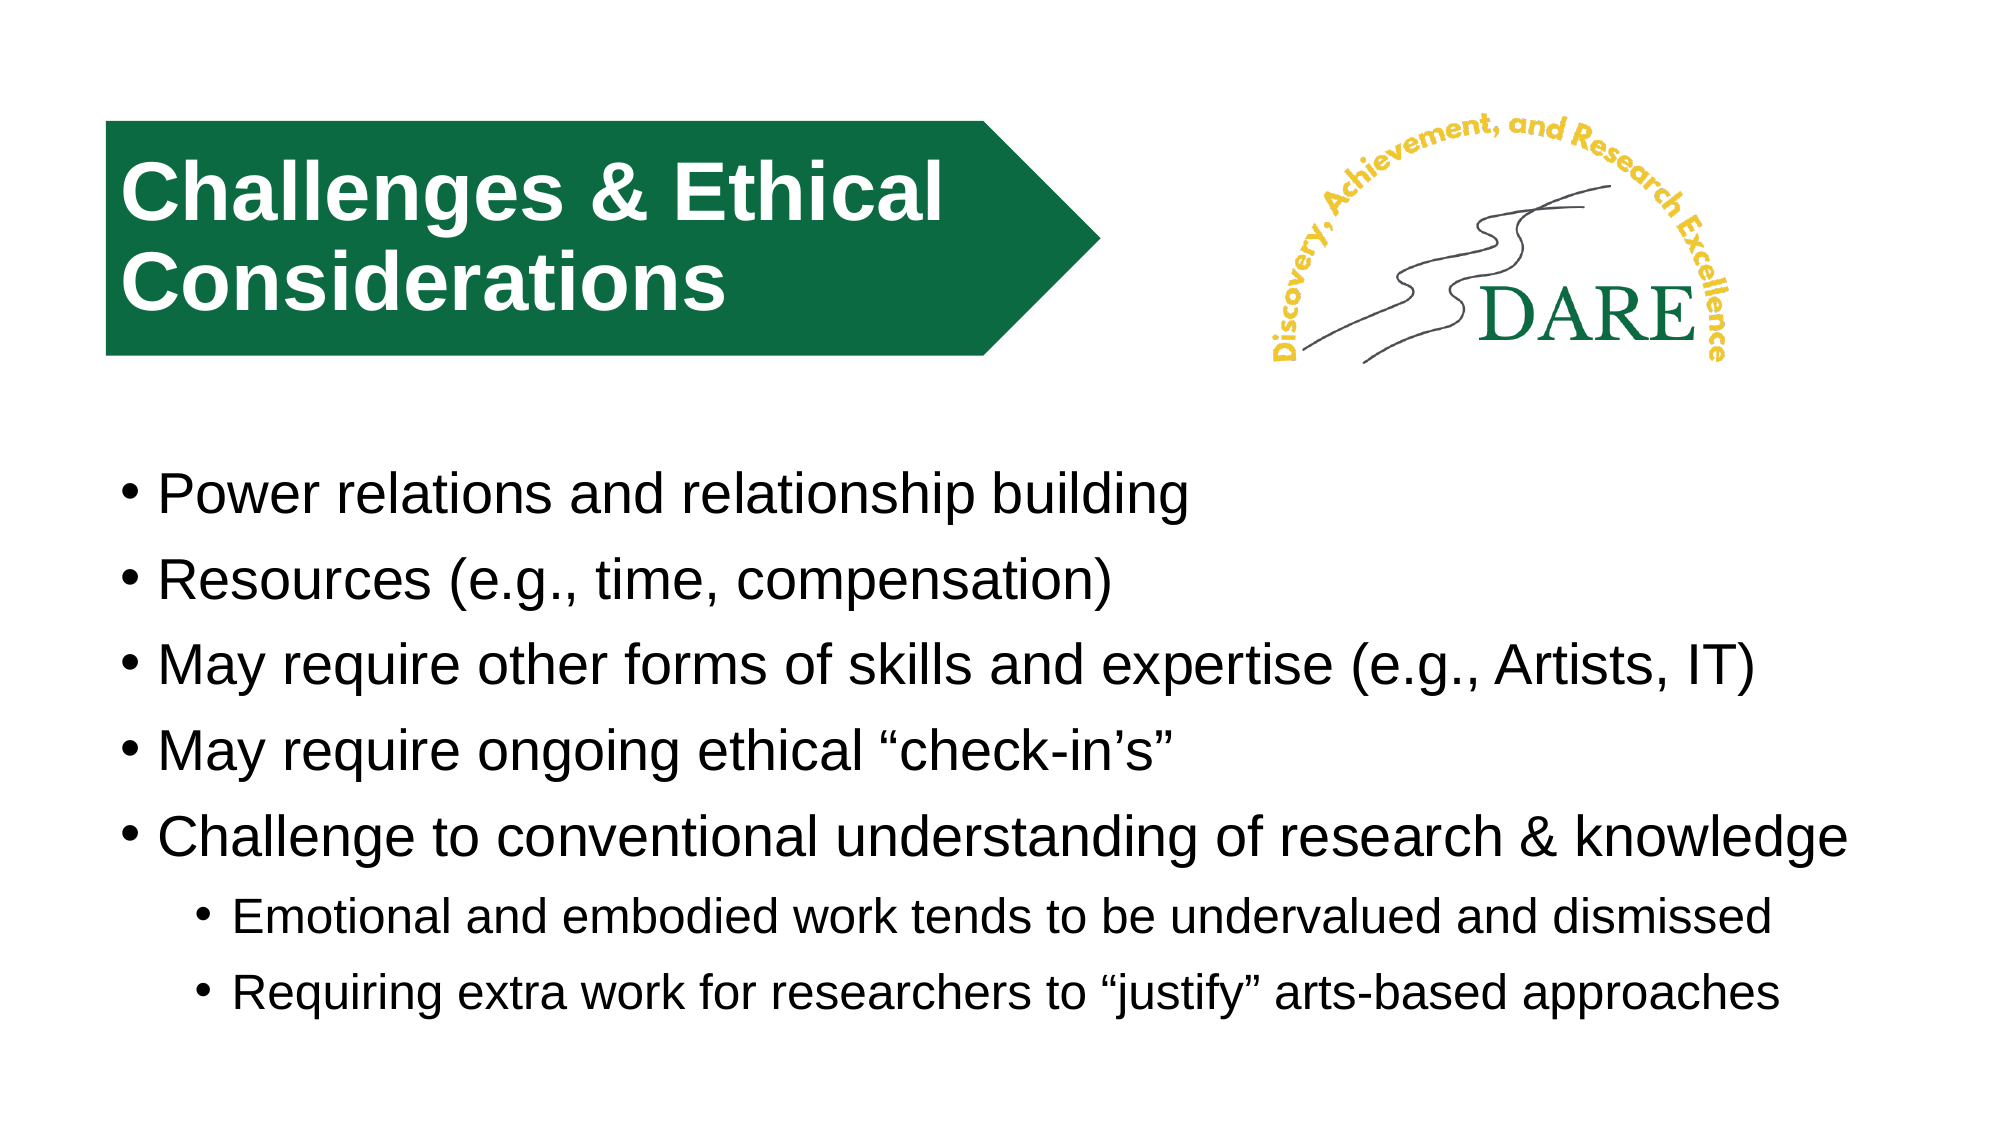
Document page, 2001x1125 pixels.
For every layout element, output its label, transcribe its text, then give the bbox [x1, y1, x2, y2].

title Challenges & Ethical Considerations [105, 129, 986, 347]
list Power relations and relationship building Resources (e.g., time, compensation) May require other forms of skills and expertise (e.g., Artists, IT) May require ongoing ethical “check-in’s” Challenge to conventional understanding of research & knowledge Emotional and embodied work tends to be undervalued and dismissed Requiring extra work for researchers to “justify” arts-based approaches [105, 448, 1879, 1091]
text_box [104, 119, 1103, 357]
picture [1272, 109, 1732, 367]
